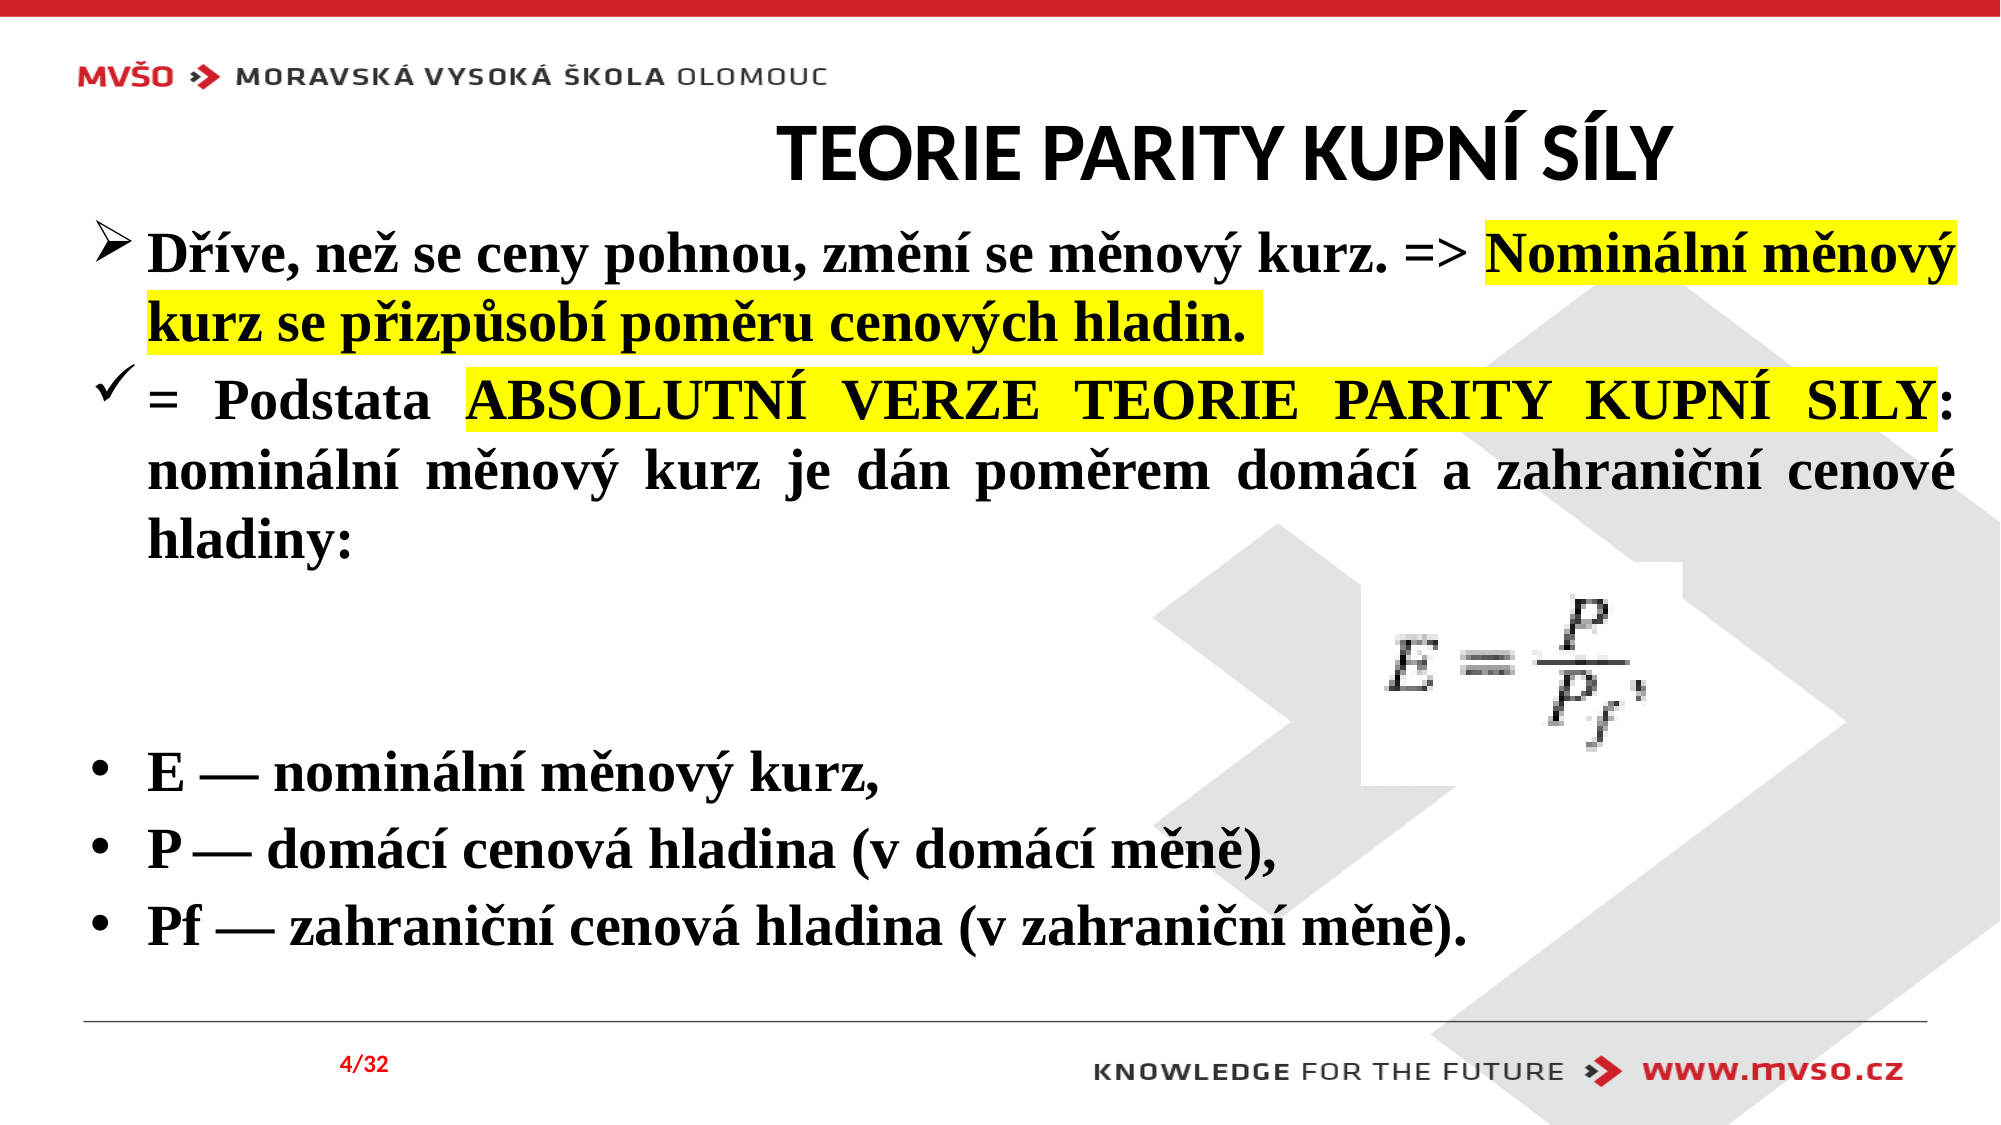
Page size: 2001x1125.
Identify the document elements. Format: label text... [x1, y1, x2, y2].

title TEORIE PARITY KUPNÍ SÍLY [501, 111, 1951, 185]
text_box 4/32 [324, 1040, 463, 1085]
list Dříve, než se ceny pohnou, změní se měnový kurz. => Nominální měnový kurz se přizpůsobí poměru cenových hladin. = Podstata ABSOLUTNÍ VERZE TEORIE PARITY KUPNÍ SILY: nominální měnový kurz je dán poměrem domácí a zahraniční cenové hladiny: E — nominální měnový kurz, P — domácí cenová hladina (v domácí měně), Pf — zahraniční cenová hladina (v zahraniční měně). [57, 206, 1973, 1041]
picture [0, 0, 2001, 1125]
